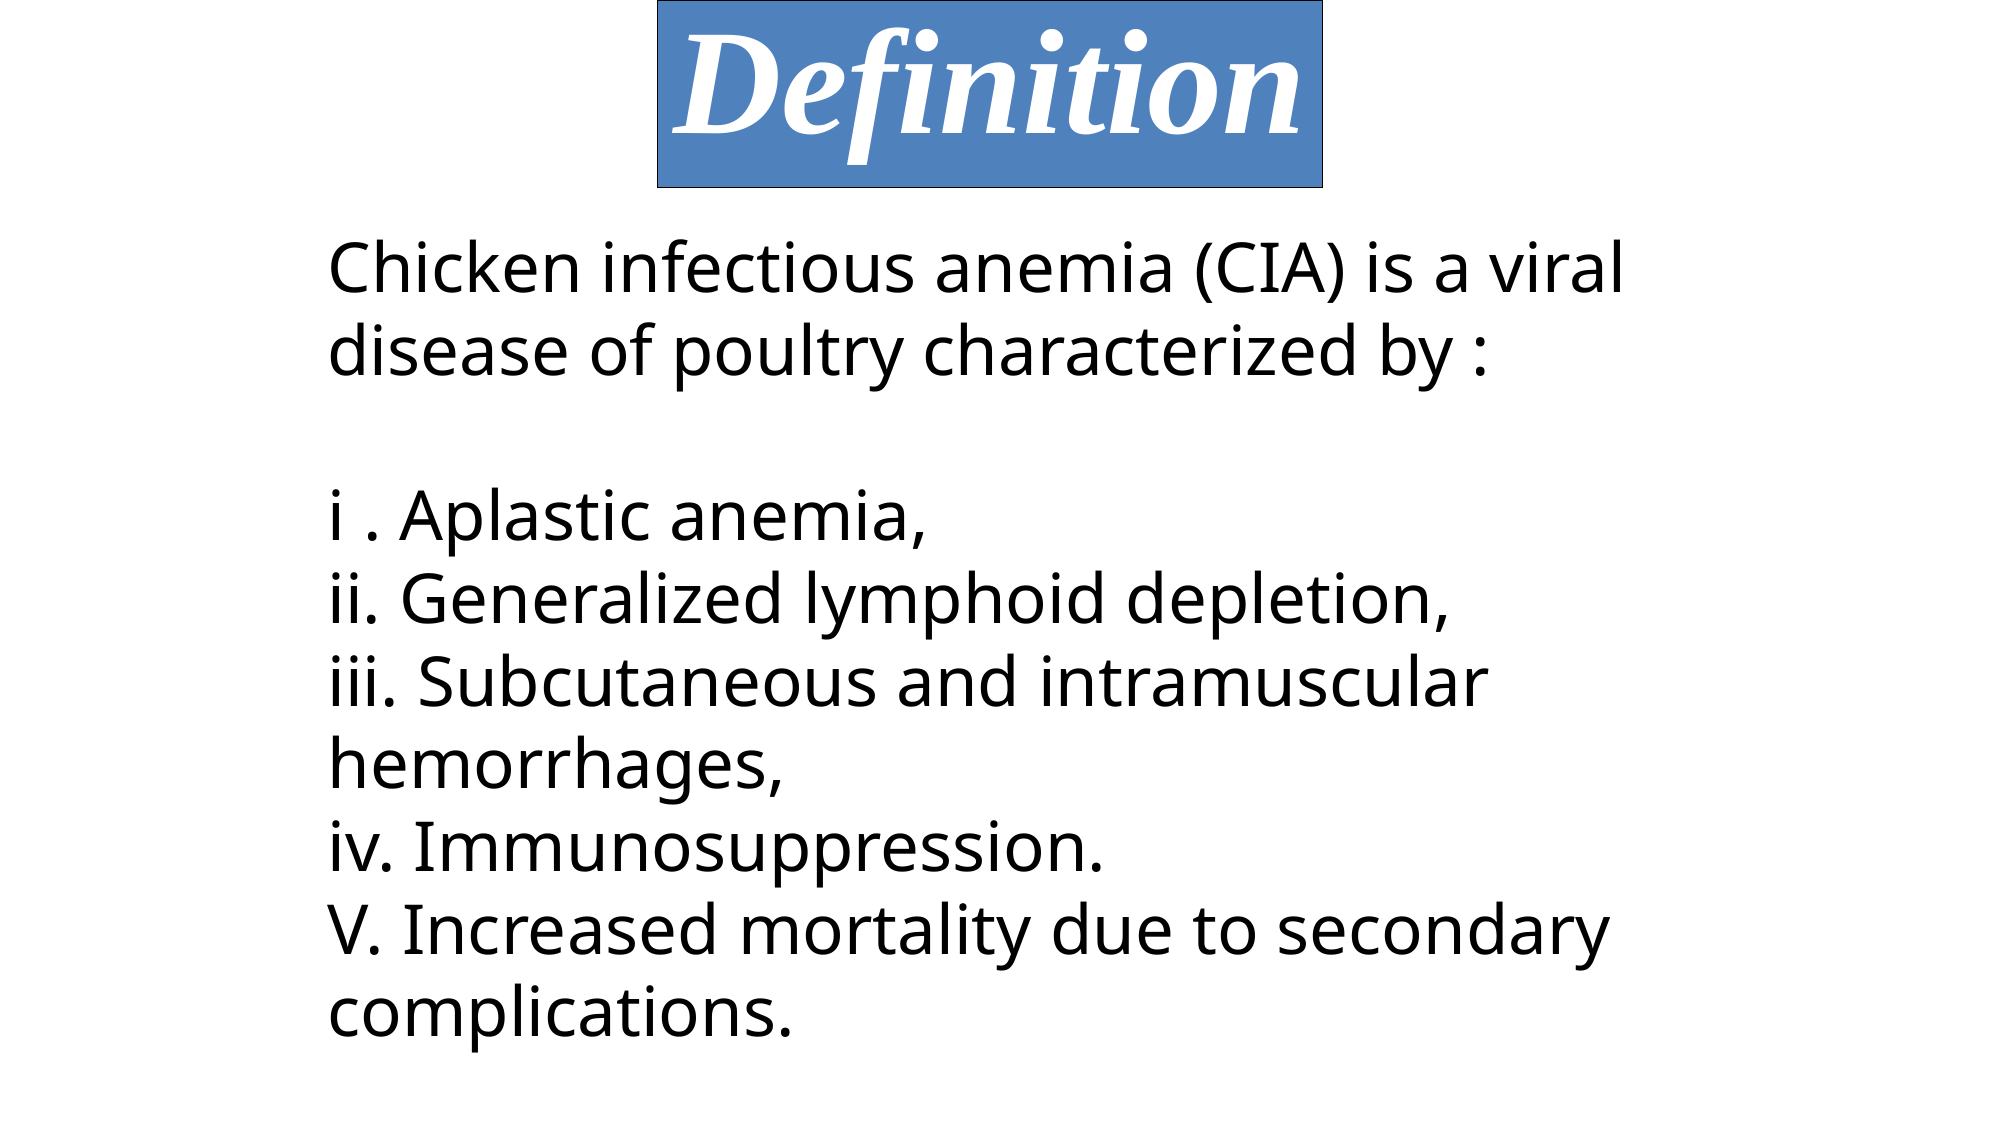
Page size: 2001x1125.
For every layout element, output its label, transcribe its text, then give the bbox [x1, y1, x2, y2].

text_box Definition [657, 0, 1323, 188]
title Chicken infectious anemia (CIA) is a viral disease of poultry characterized by : i . Aplastic anemia, ii. Generalized lymphoid depletion, iii. Subcutaneous and intramuscular hemorrhages, iv. Immunosuppression. V. Increased mortality due to secondary complications. [312, 212, 1700, 1062]
